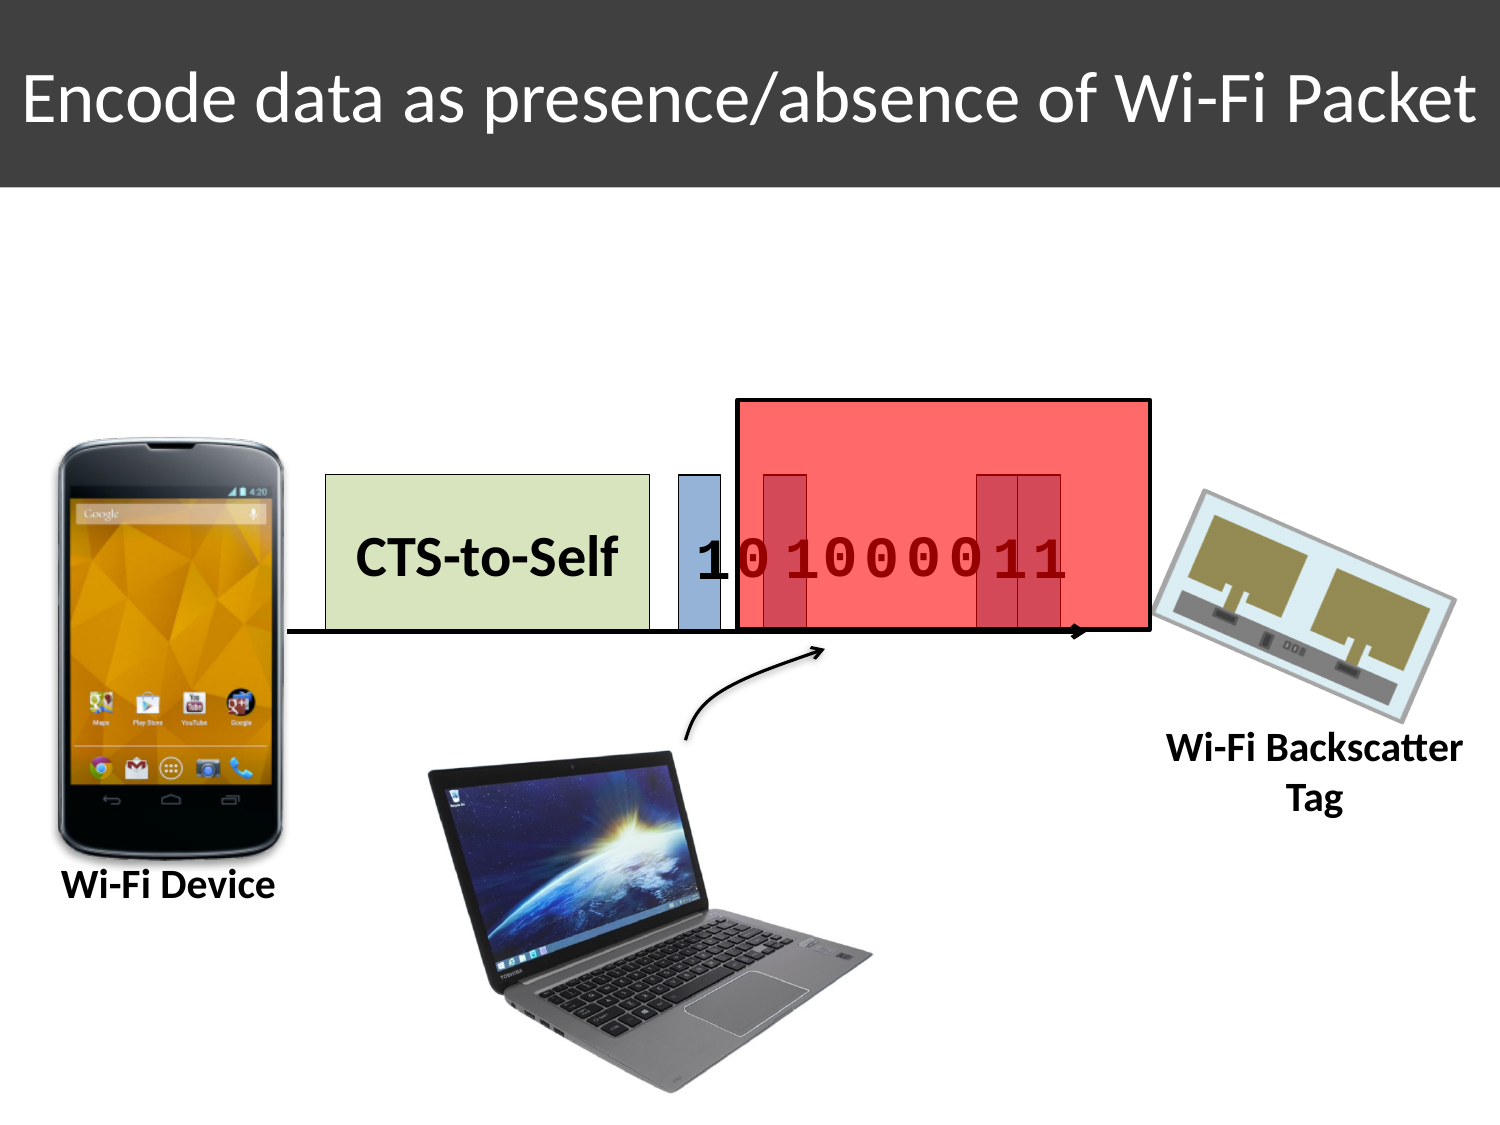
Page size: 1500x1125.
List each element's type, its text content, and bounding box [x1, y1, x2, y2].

picture [1183, 489, 1314, 537]
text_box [680, 510, 1061, 601]
title Encode data as presence/absence of Wi-Fi Packet [0, 0, 1500, 188]
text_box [678, 474, 1061, 511]
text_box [678, 607, 1061, 630]
picture [412, 739, 902, 1101]
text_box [37, 437, 300, 916]
text_box [735, 398, 1152, 632]
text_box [1149, 537, 1480, 829]
text_box CTS-to-Self [324, 473, 652, 629]
text_box [683, 645, 826, 738]
